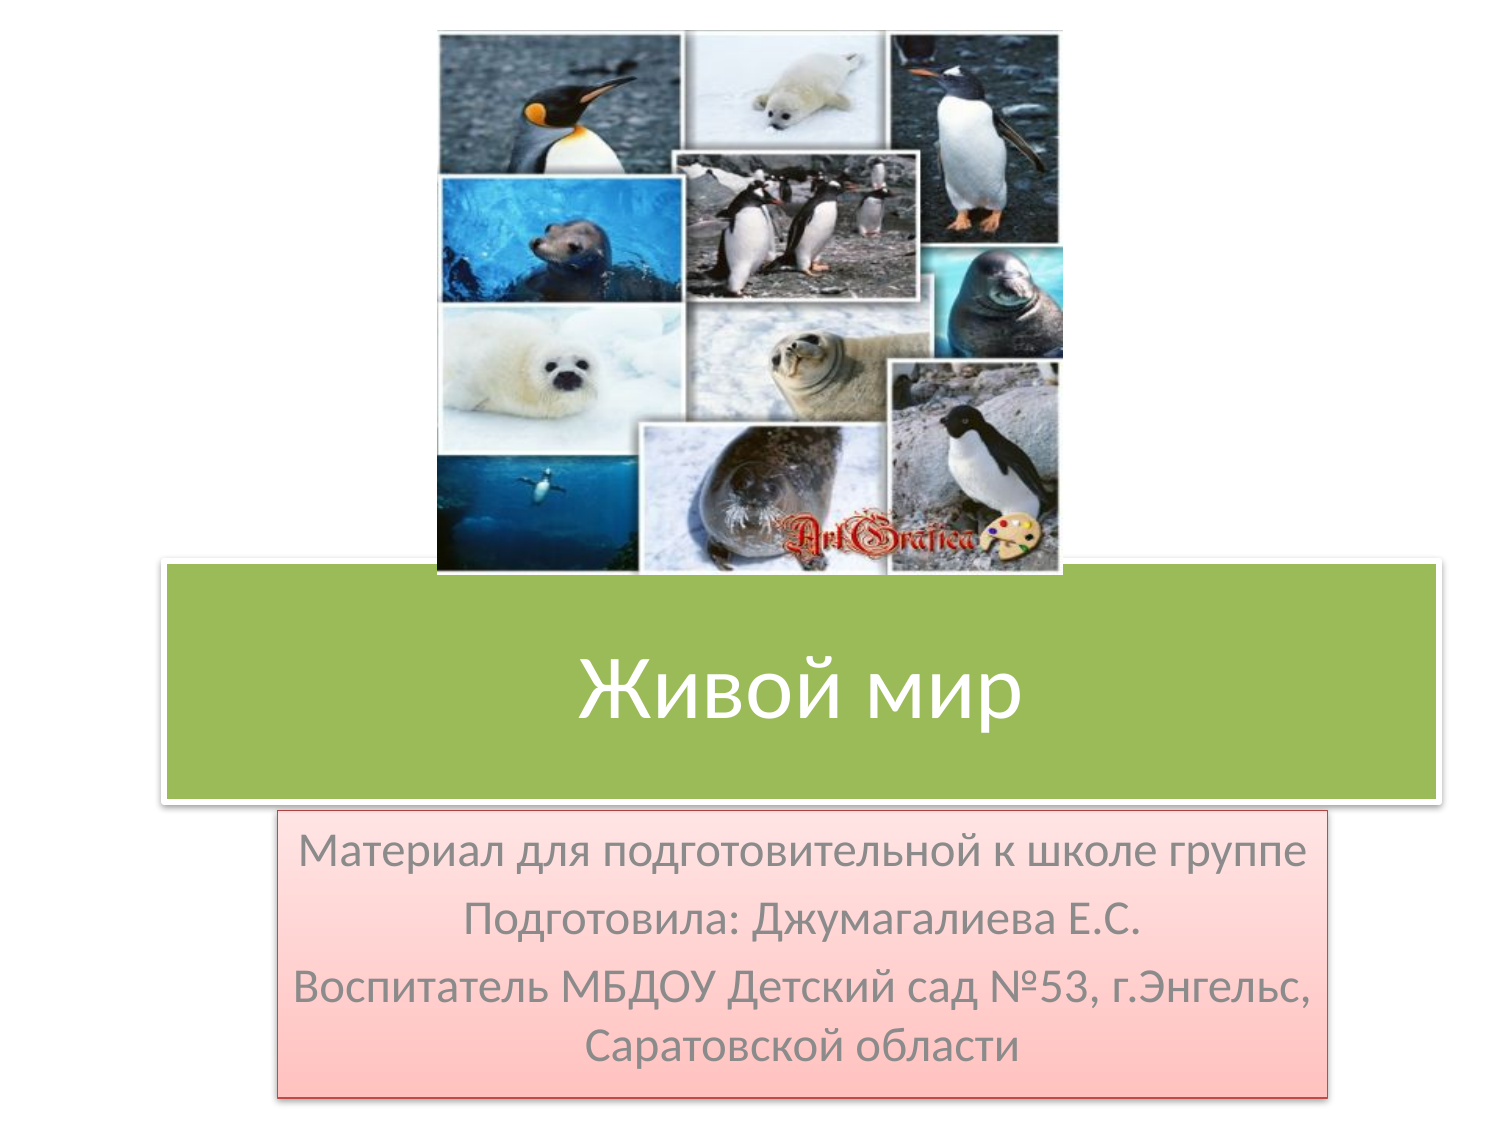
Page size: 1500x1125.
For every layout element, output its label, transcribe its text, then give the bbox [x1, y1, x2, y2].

title Живой мир [161, 558, 1442, 805]
subtitle Материал для подготовительной к школе группе Подготовила: Джумагалиева Е.С. Воспитатель МБДОУ Детский сад №53, г.Энгельс, Саратовской области [277, 813, 1328, 1099]
picture [437, 30, 1063, 575]
